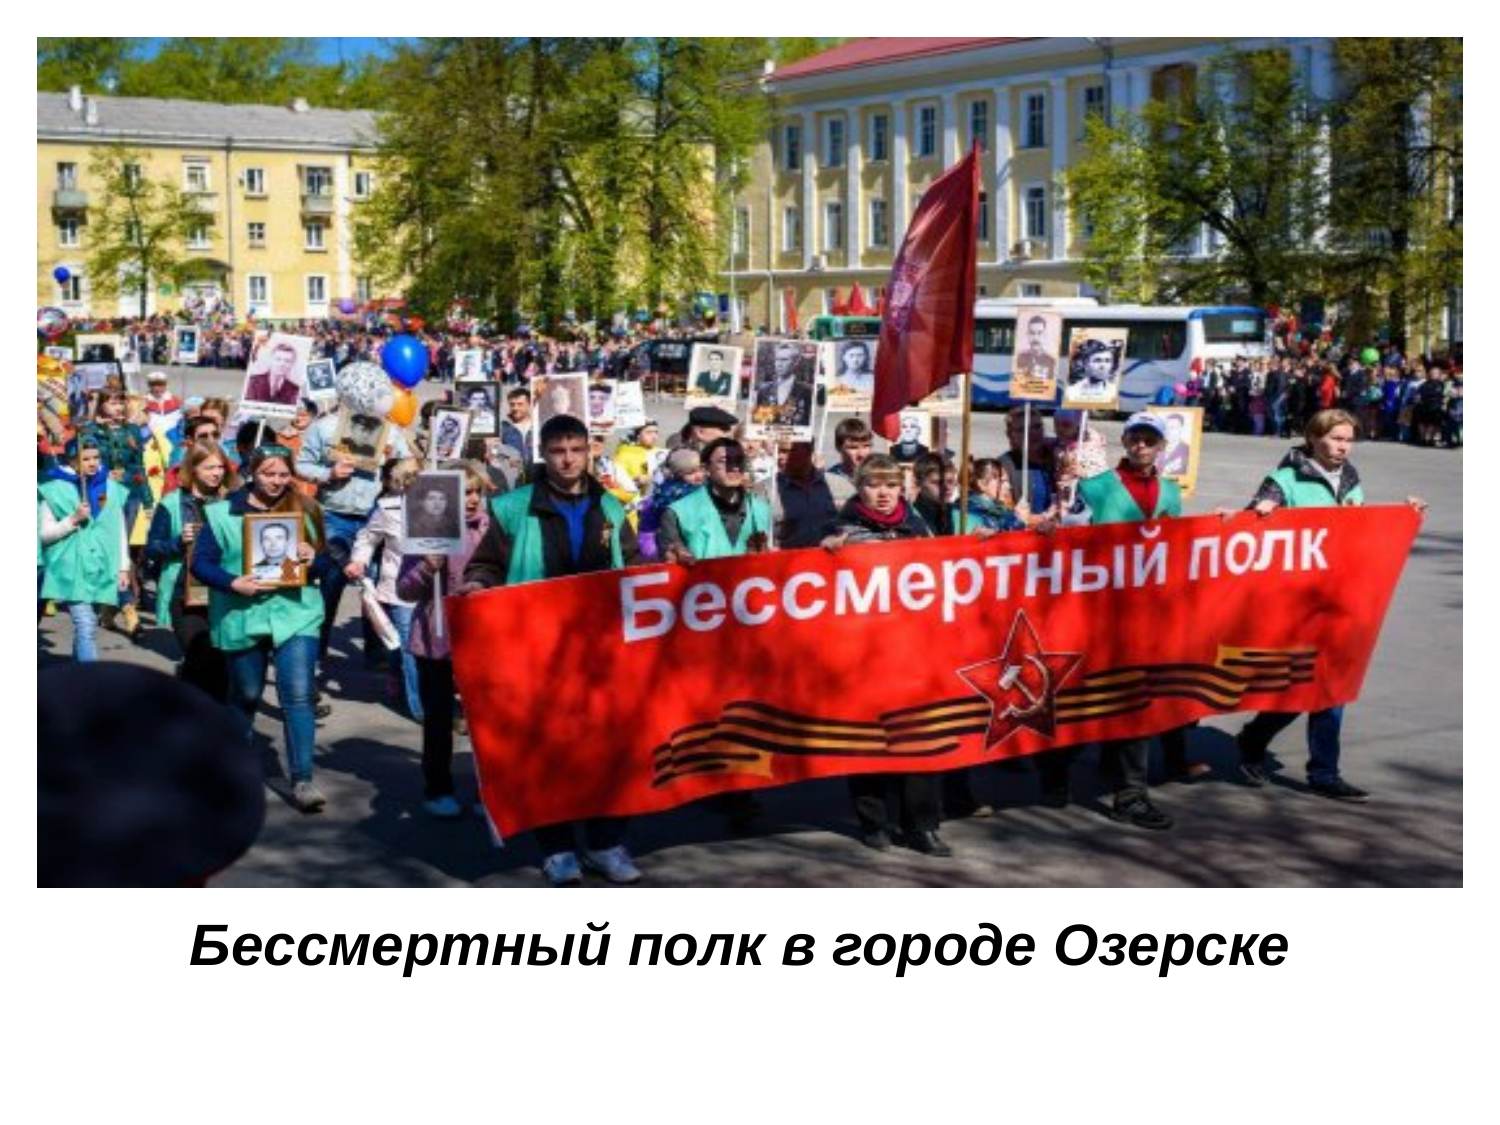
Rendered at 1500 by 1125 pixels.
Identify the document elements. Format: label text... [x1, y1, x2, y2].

picture [37, 37, 1463, 888]
text_box Бессмертный полк в городе Озерске [174, 900, 1413, 985]
